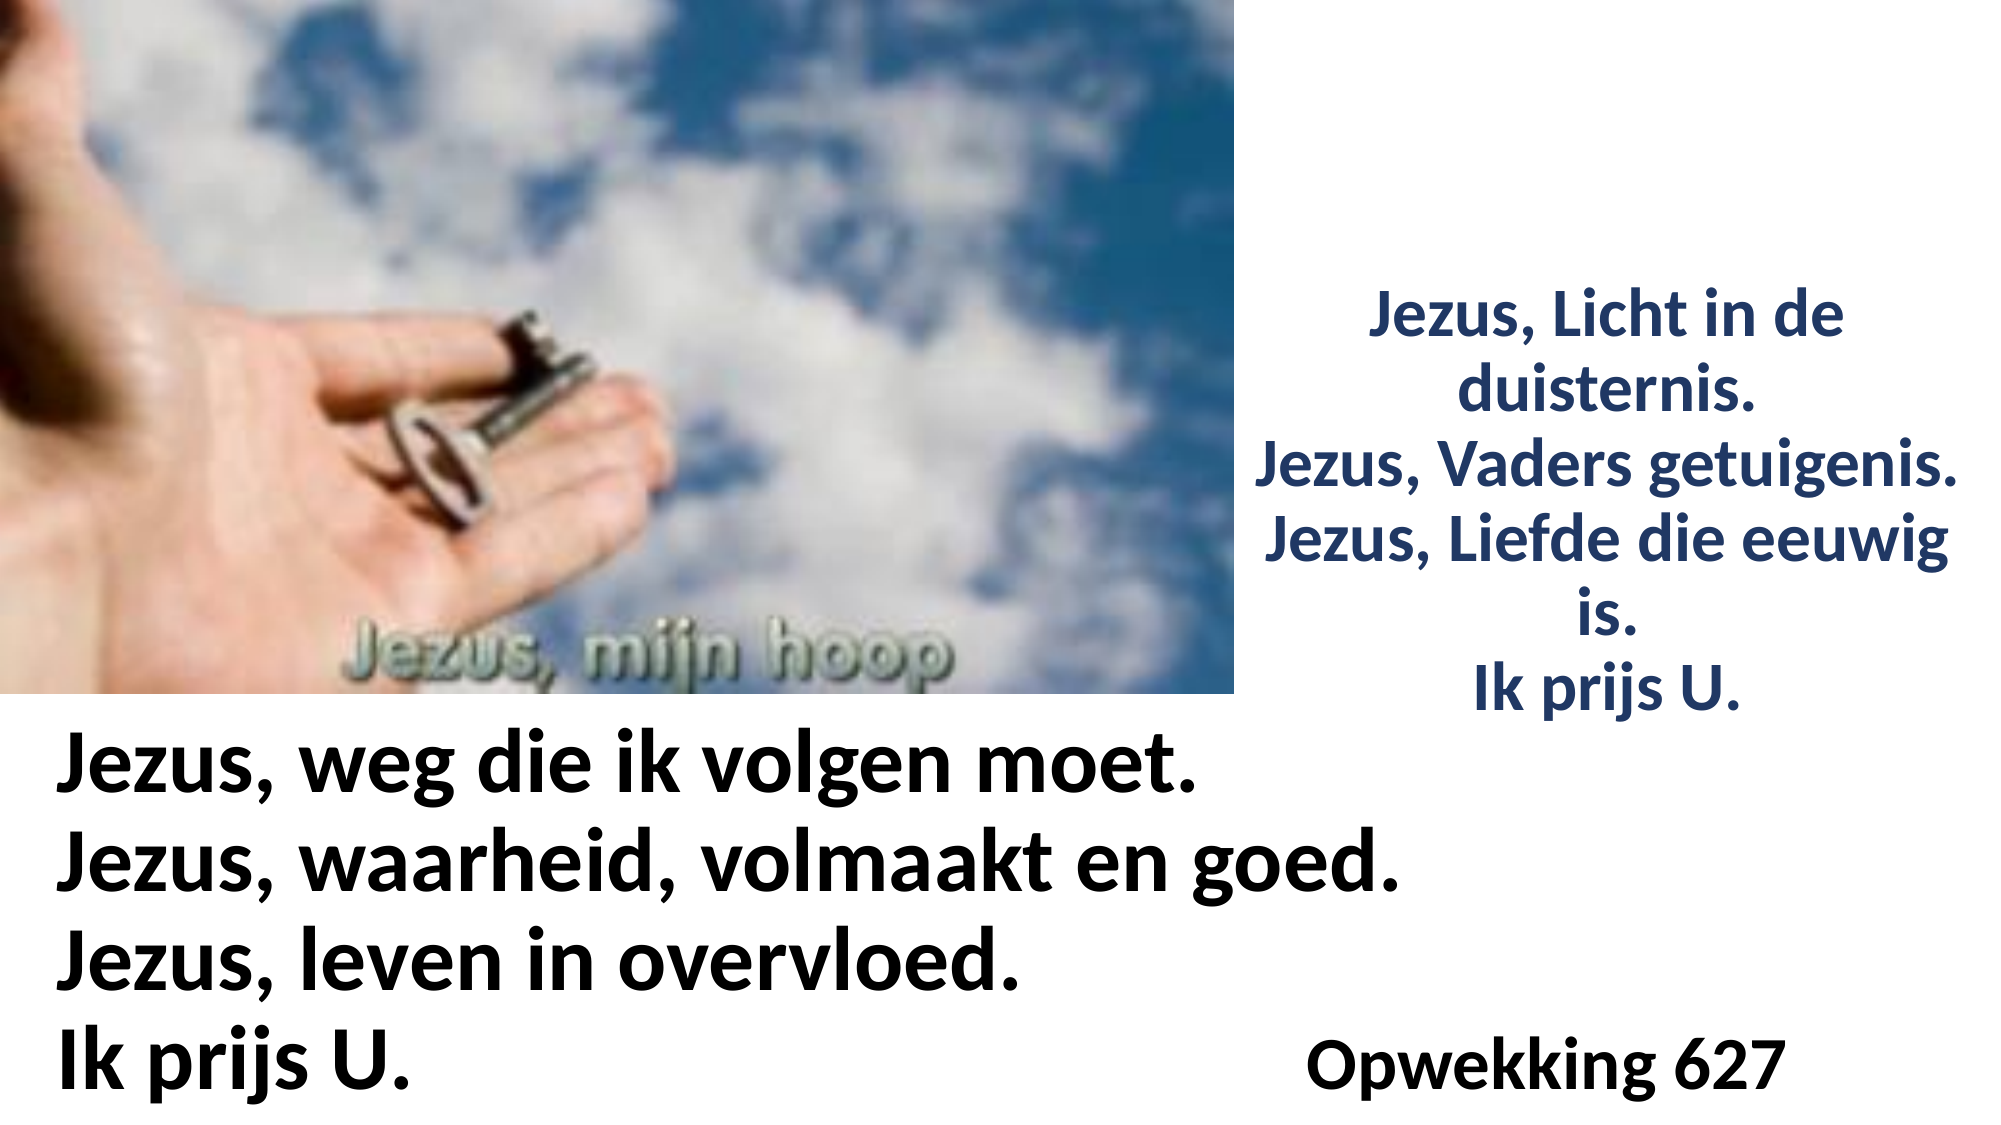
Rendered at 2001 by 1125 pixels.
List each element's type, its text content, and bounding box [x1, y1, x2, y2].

picture [0, 0, 1234, 694]
title Jezus, Licht in de duisternis. Jezus, Vaders getuigenis. Jezus, Liefde die eeuwig is. Ik prijs U. [1233, 106, 1983, 705]
subtitle Jezus, weg die ik volgen moet. Jezus, waarheid, volmaakt en goed. Jezus, leven in overvloed. Ik prijs U. Opwekking 627 [41, 705, 2000, 1125]
